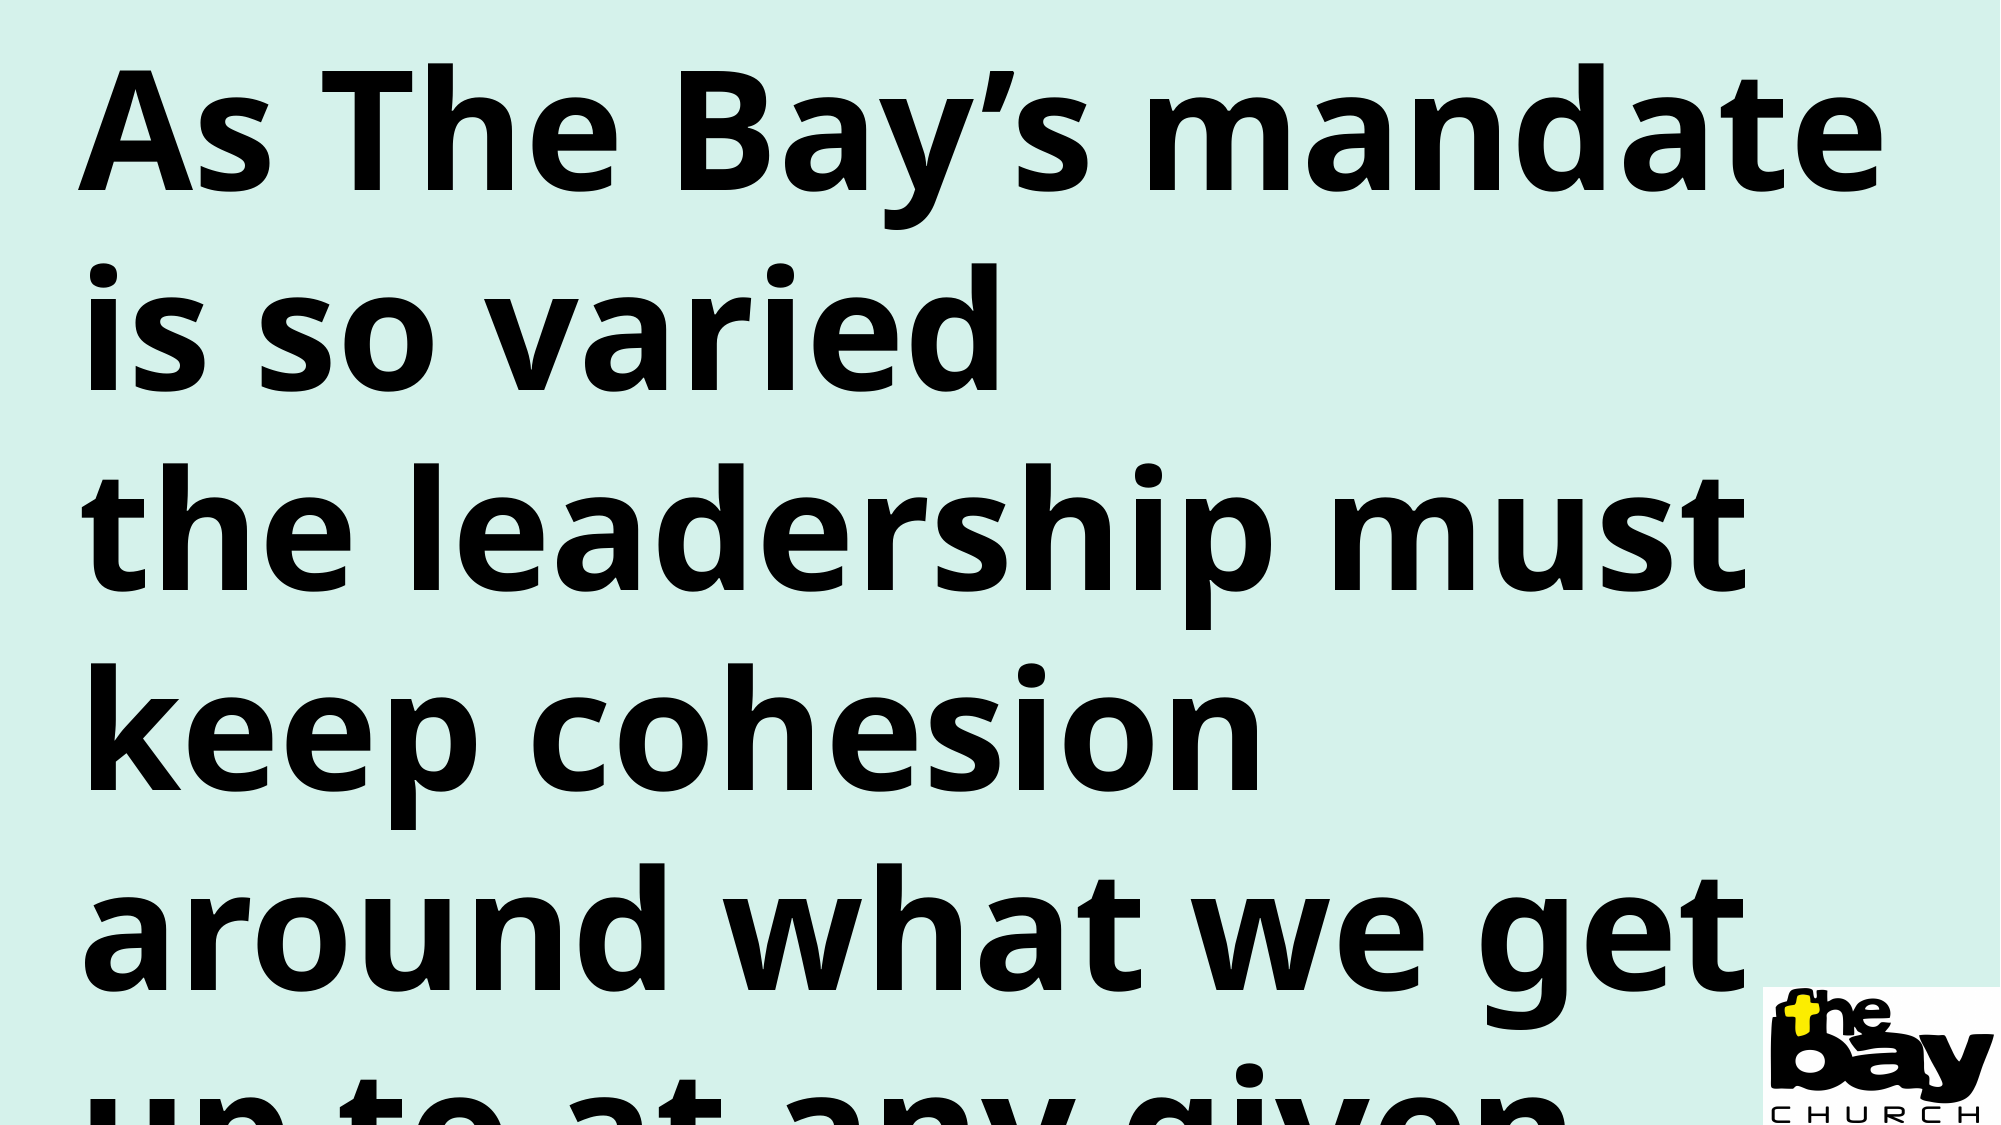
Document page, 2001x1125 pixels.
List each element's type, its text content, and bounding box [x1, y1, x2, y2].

picture [1762, 987, 2000, 1125]
text_box As The Bay’s mandate is so varied the leadership must keep cohesion around what we get up to at any given point = there will be many ideas but we won’t run with all of them instantly (maybe never) [63, 16, 1946, 1125]
